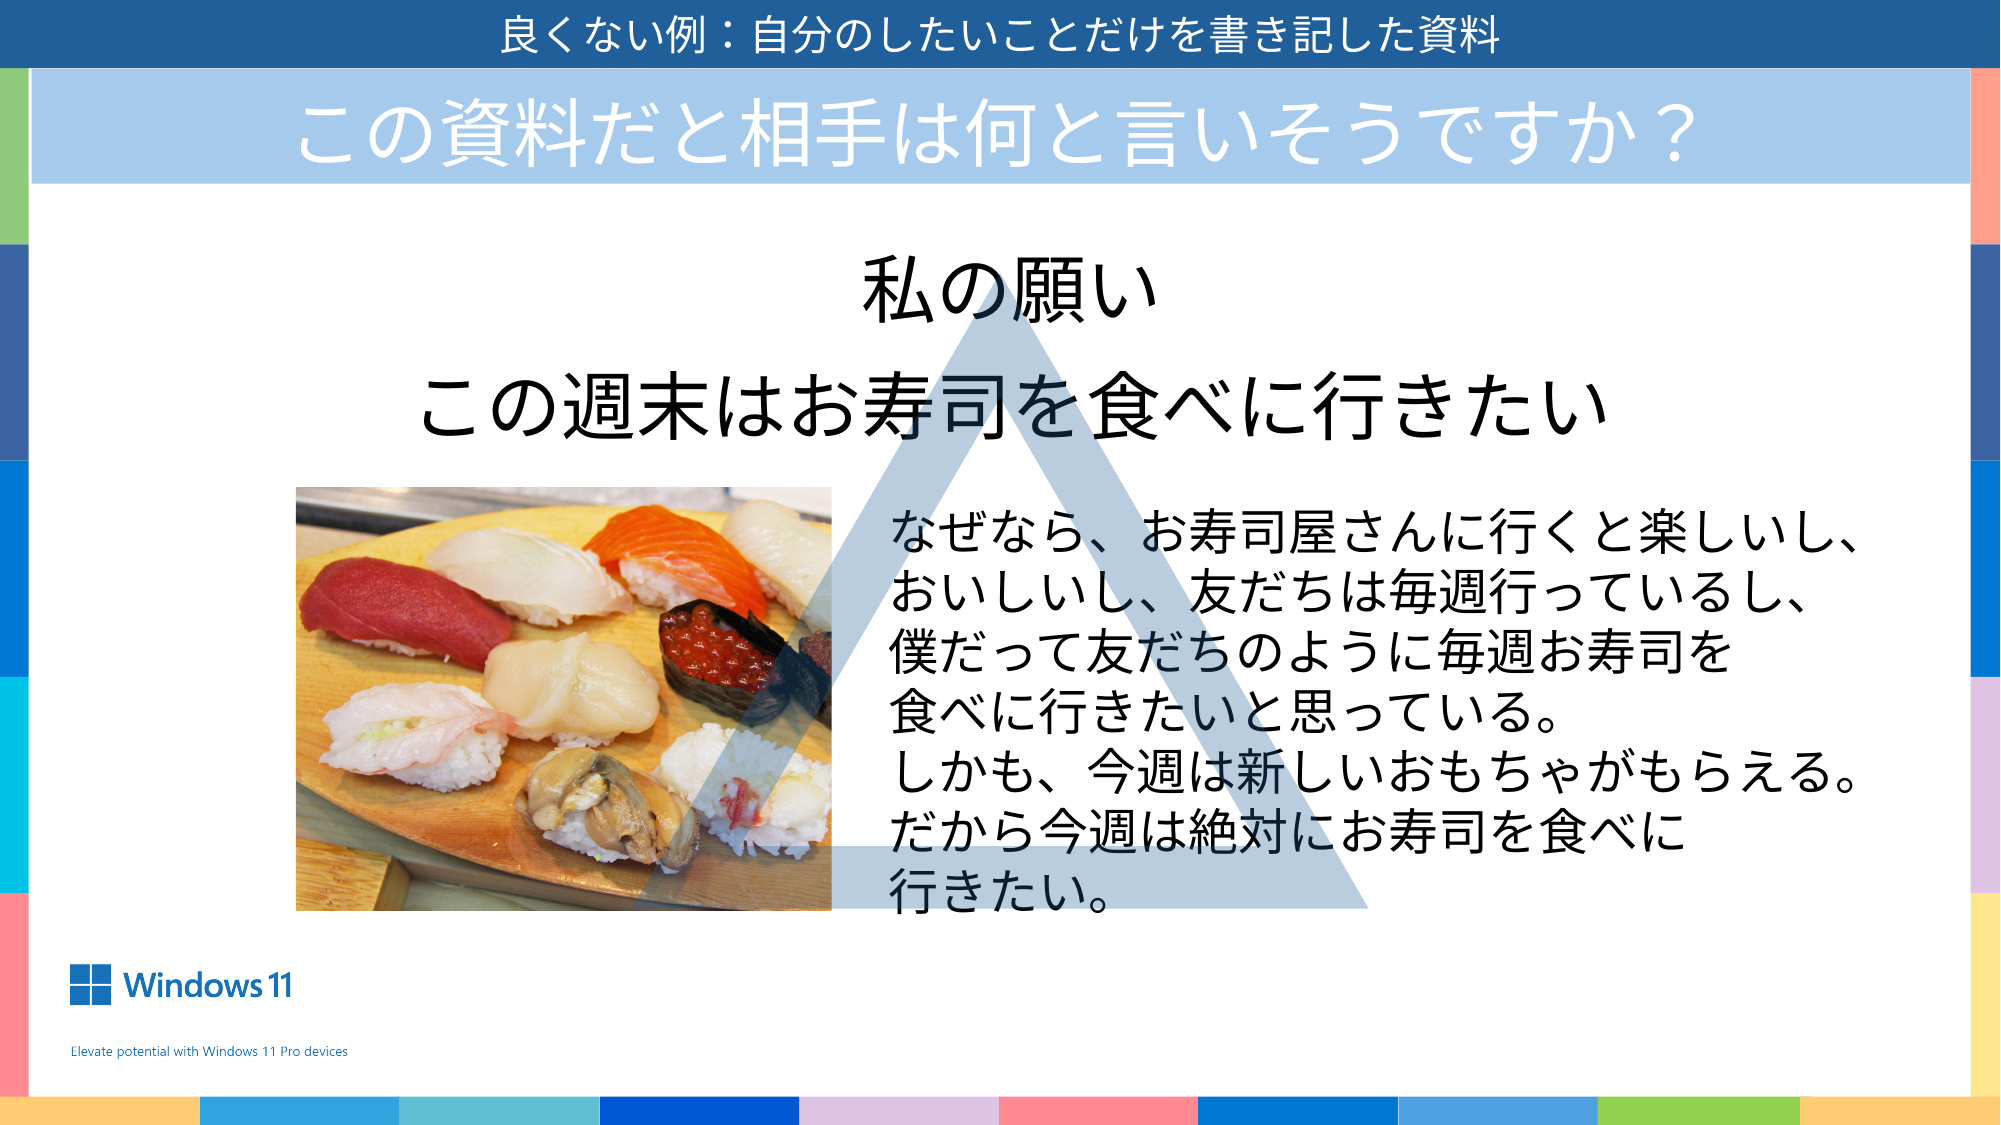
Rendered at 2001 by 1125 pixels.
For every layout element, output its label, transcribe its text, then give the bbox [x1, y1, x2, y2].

text_box 良くない例：自分のしたいことだけを書き記した資料 [0, 0, 2000, 70]
text_box なぜなら、お寿司屋さんに行くと楽しいし、 おいしいし、友だちは毎週行っているし、 僕だって友だちのように毎週お寿司を 食べに行きたいと思っている。 しかも、今週は新しいおもちゃがもらえる。 だから今週は絶対にお寿司を食べに 行きたい。 [872, 481, 1936, 929]
picture [295, 487, 833, 912]
text_box 私の願い [157, 204, 1865, 321]
text_box この資料だと相手は何と言いそうですか？ [30, 67, 1972, 185]
text_box [833, 332, 1318, 879]
picture [70, 964, 348, 1062]
text_box この週末はお寿司を食べに行きたい [157, 321, 1865, 477]
